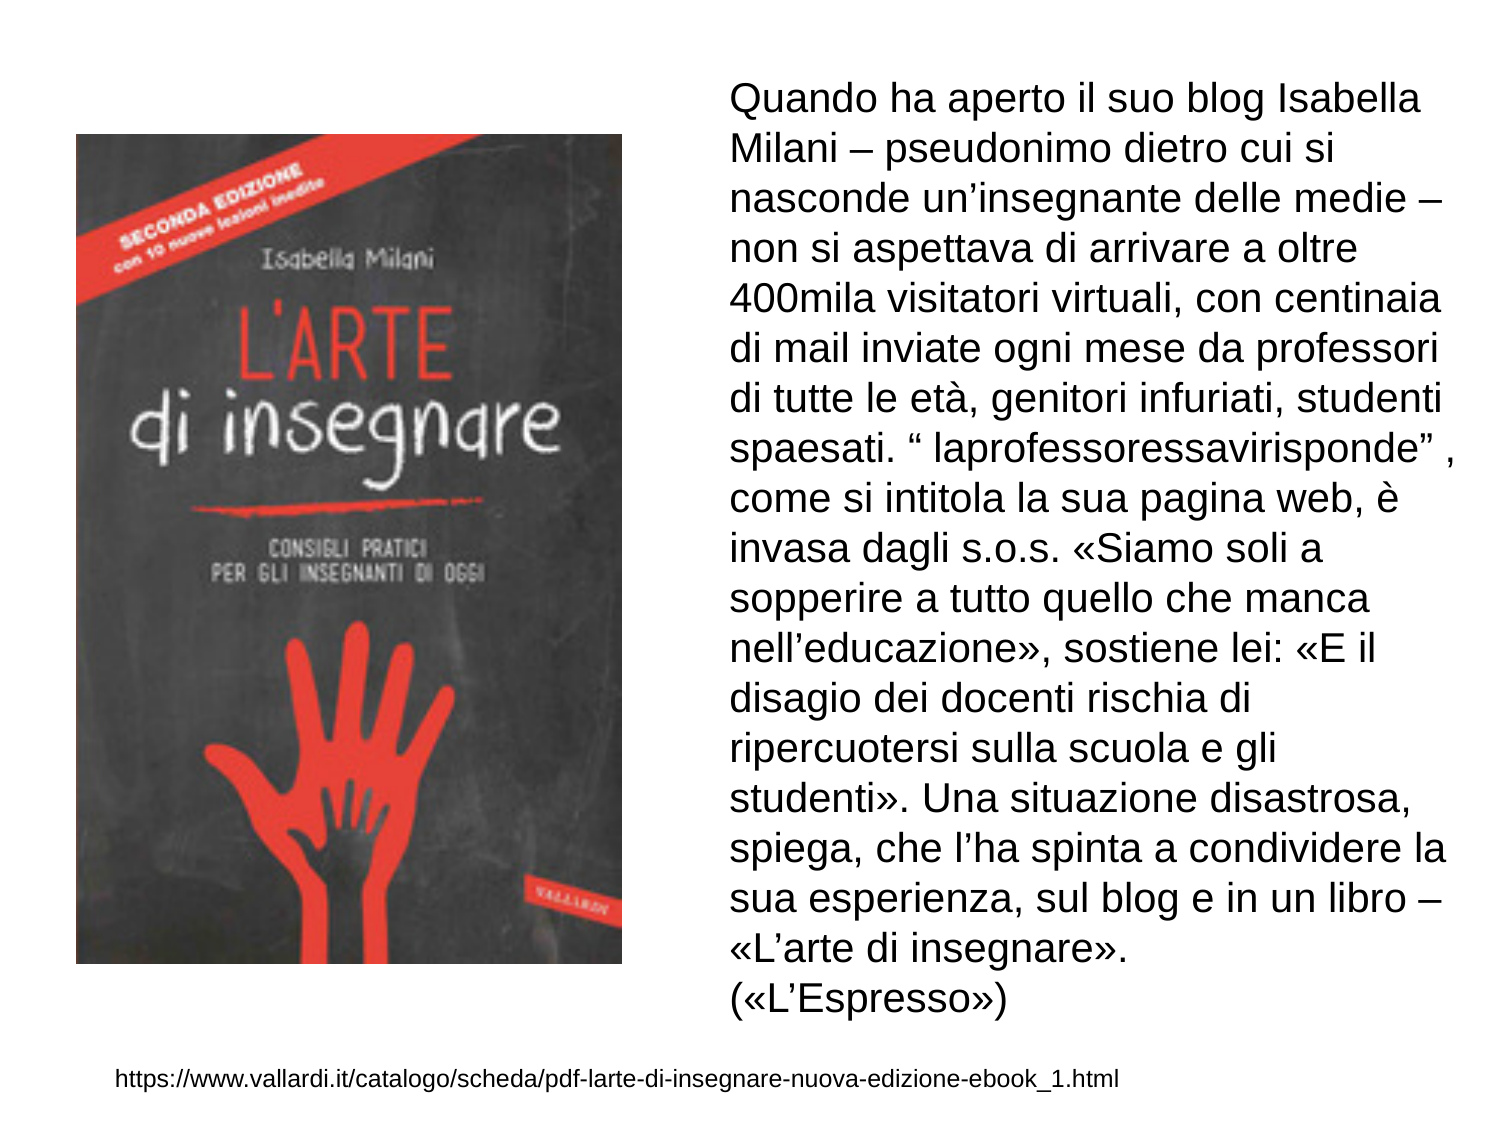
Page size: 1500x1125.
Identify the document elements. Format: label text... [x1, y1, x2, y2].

text_box Quando ha aperto il suo blog Isabella Milani – pseudonimo dietro cui si nasconde un’insegnante delle medie – non si aspettava di arrivare a oltre 400mila visitatori virtuali, con centinaia di mail inviate ogni mese da professori di tutte le età, genitori infuriati, studenti spaesati. “ laprofessoressavirisponde” , come si intitola la sua pagina web, è invasa dagli s.o.s. «Siamo soli a sopperire a tutto quello che manca nell’educazione», sostiene lei: «E il disagio dei docenti rischia di ripercuotersi sulla scuola e gli studenti». Una situazione disastrosa, spiega, che l’ha spinta a condividere la sua esperienza, sul blog e in un libro – «L’arte di insegnare». («L’Espresso») [714, 63, 1480, 1029]
text_box https://www.vallardi.it/catalogo/scheda/pdf-larte-di-insegnare-nuova-edizione-ebook_1.html [100, 1055, 1317, 1101]
picture [76, 134, 622, 964]
